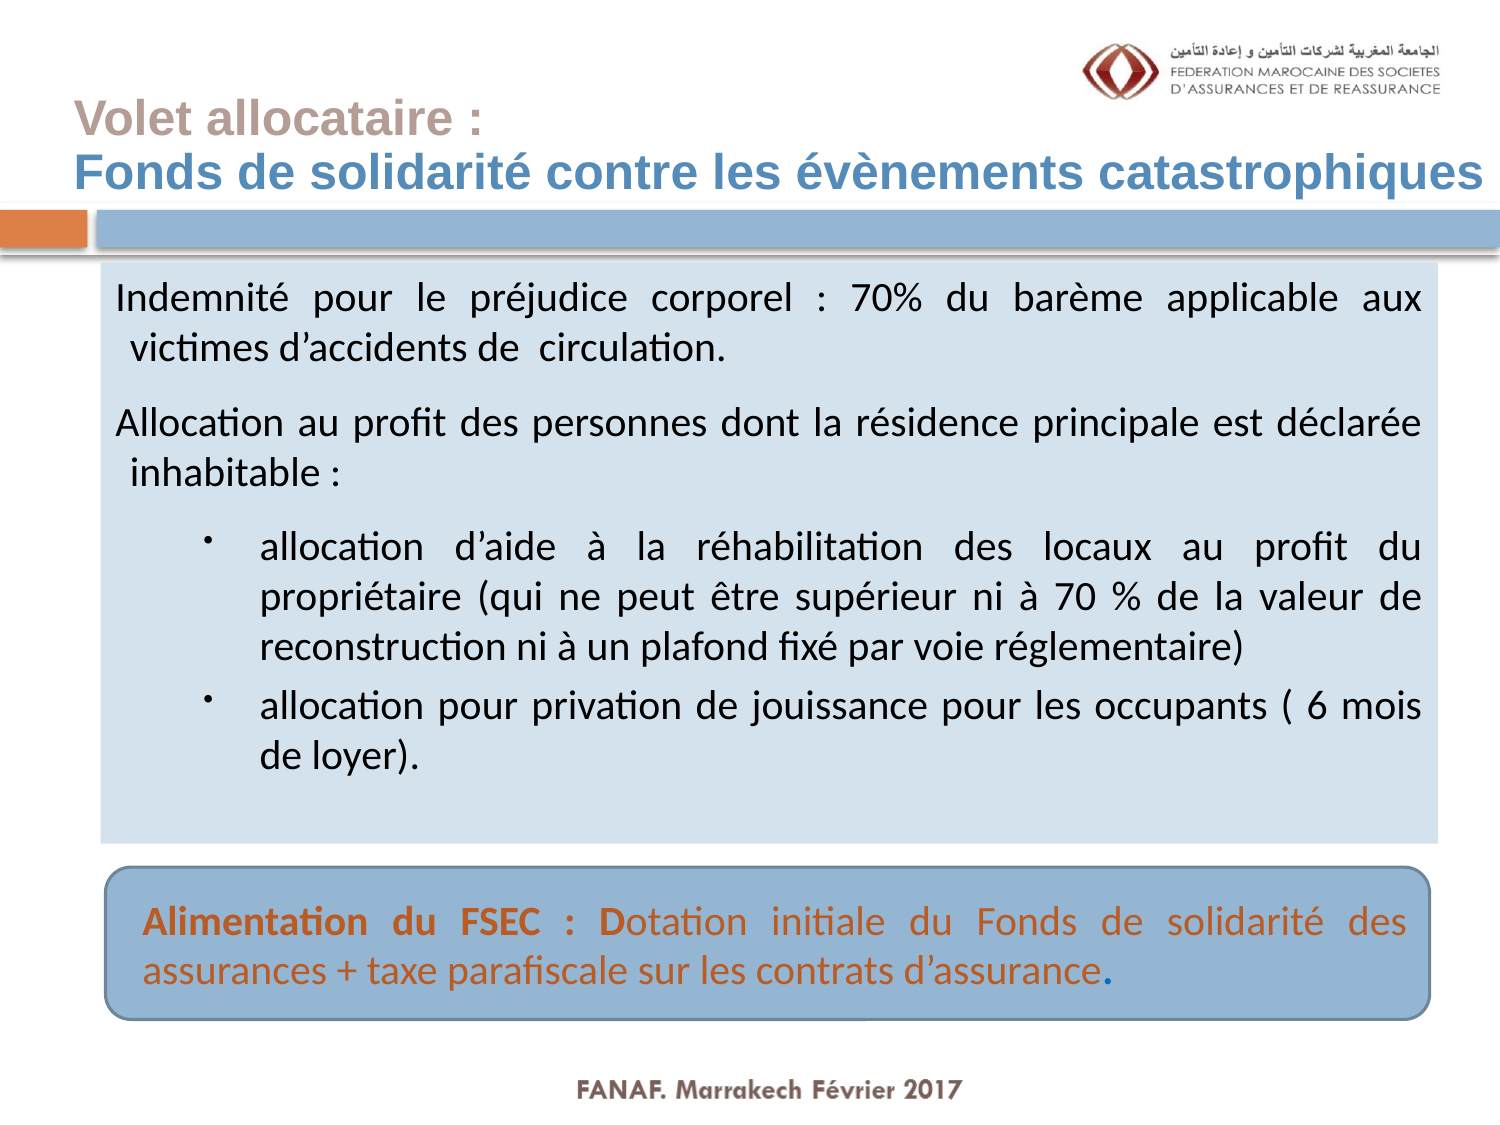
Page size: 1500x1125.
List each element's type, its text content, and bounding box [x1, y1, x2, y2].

picture [1031, 0, 1500, 153]
picture [557, 1062, 981, 1125]
list Indemnité pour le préjudice corporel : 70% du barème applicable aux victimes d’accidents de circulation. Allocation au profit des personnes dont la résidence principale est déclarée inhabitable : allocation d’aide à la réhabilitation des locaux au profit du propriétaire (qui ne peut être supérieur ni à 70 % de la valeur de reconstruction ni à un plafond fixé par voie réglementaire) allocation pour privation de jouissance pour les occupants ( 6 mois de loyer). [100, 262, 1438, 844]
title Volet allocataire : Fonds de solidarité contre les évènements catastrophiques [58, 95, 1500, 258]
text_box Alimentation du FSEC : Dotation initiale du Fonds de solidarité des assurances + taxe parafiscale sur les contrats d’assurance. [103, 865, 1432, 1022]
